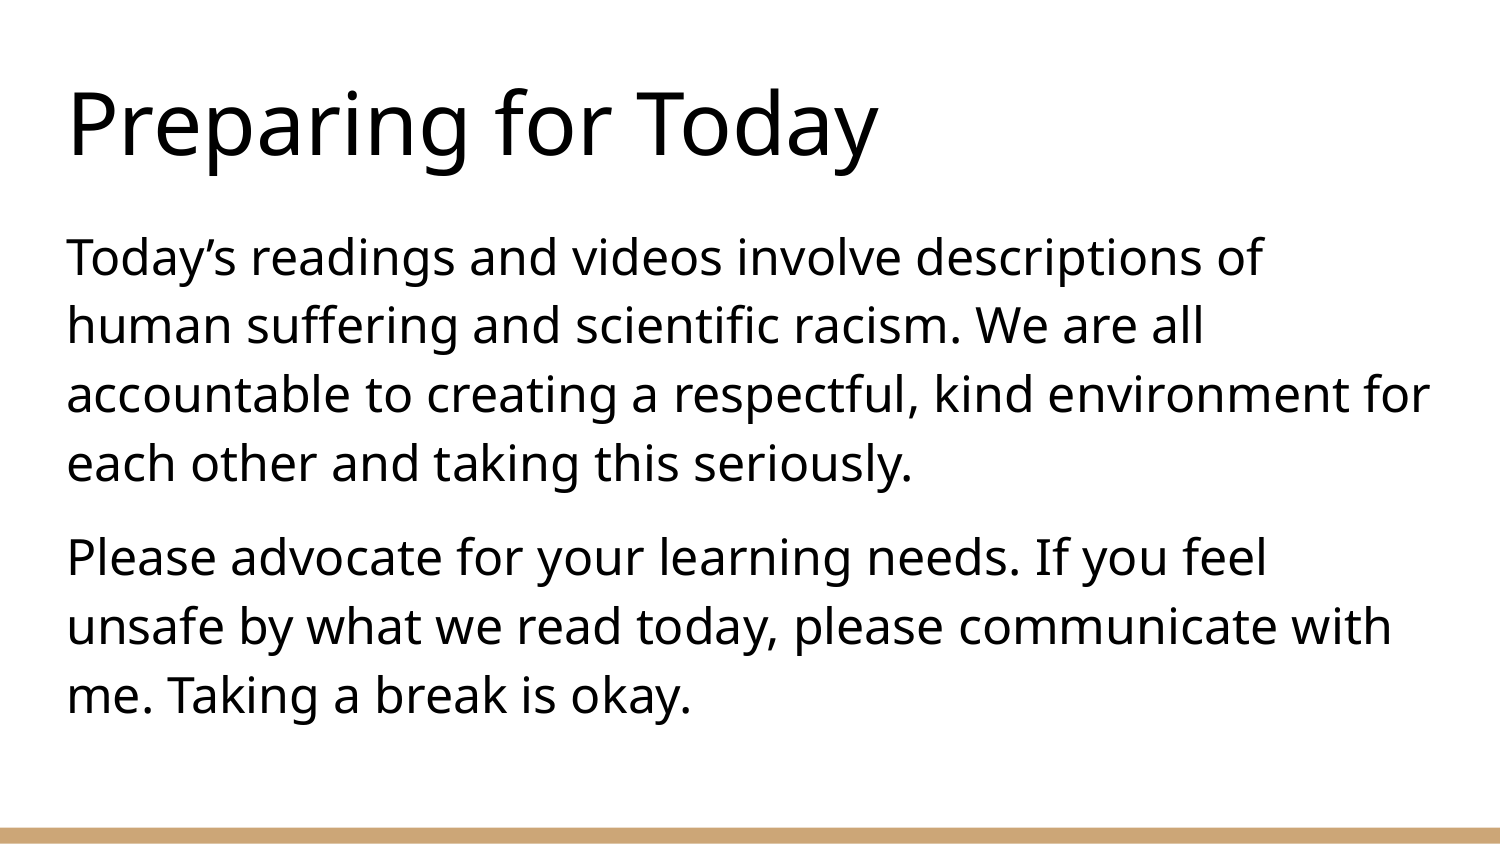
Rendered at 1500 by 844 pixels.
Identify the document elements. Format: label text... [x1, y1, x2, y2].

list Today’s readings and videos involve descriptions of human suffering and scientific racism. We are all accountable to creating a respectful, kind environment for each other and taking this seriously. Please advocate for your learning needs. If you feel unsafe by what we read today, please communicate with me. Taking a break is okay. [51, 200, 1449, 752]
title Preparing for Today [51, 51, 1449, 189]
